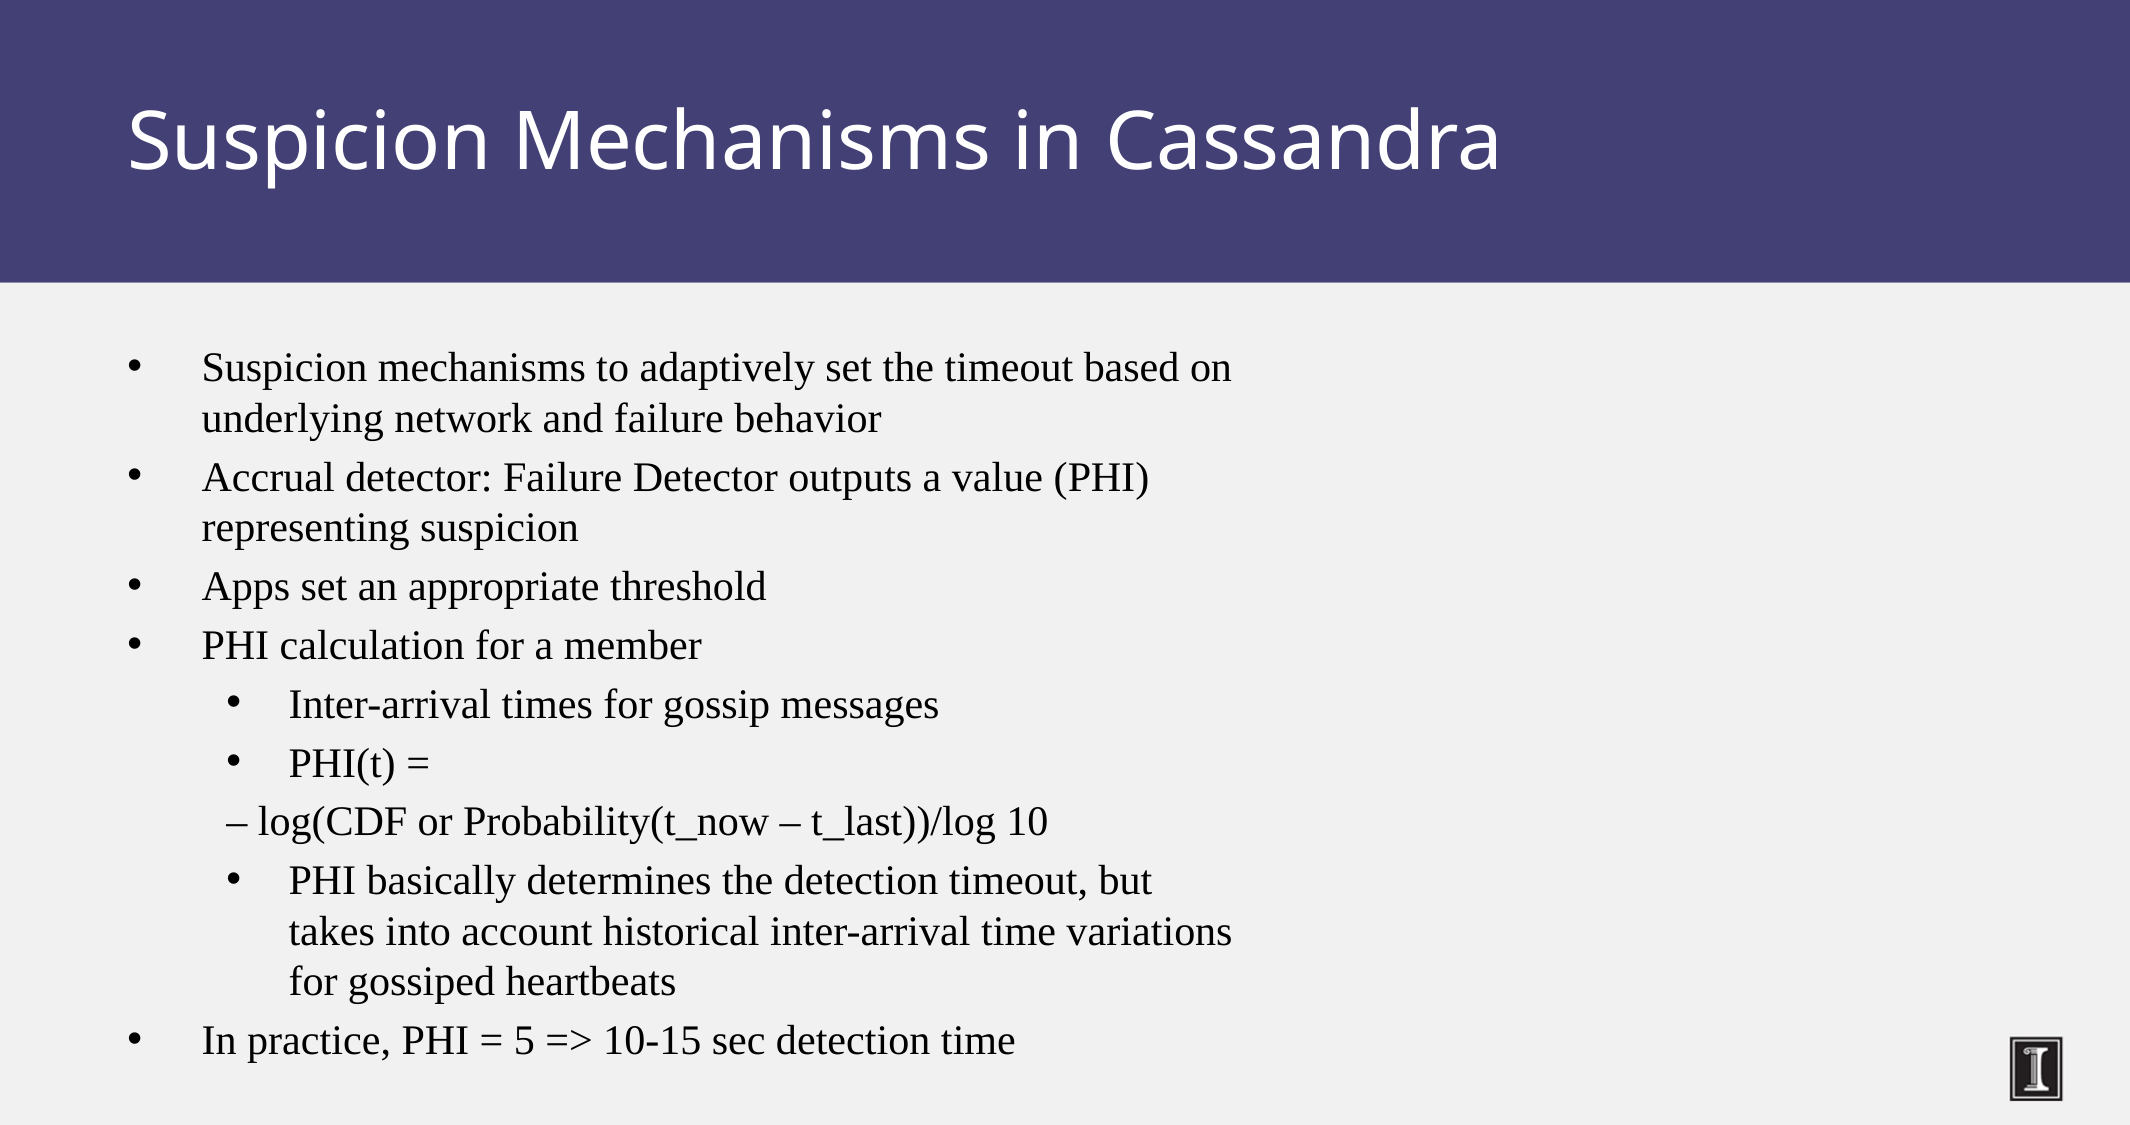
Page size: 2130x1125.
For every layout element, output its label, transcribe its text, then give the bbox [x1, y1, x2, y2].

picture [0, 0, 2130, 1125]
list Suspicion mechanisms to adaptively set the timeout based on underlying network and failure behavior Accrual detector: Failure Detector outputs a value (PHI) representing suspicion Apps set an appropriate threshold PHI calculation for a member Inter-arrival times for gossip messages PHI(t) = – log(CDF or Probability(t_now – t_last))/log 10 PHI basically determines the detection timeout, but takes into account historical inter-arrival time variations for gossiped heartbeats In practice, PHI = 5 => 10-15 sec detection time [106, 329, 1261, 1075]
title Suspicion Mechanisms in Cassandra [106, 45, 2059, 230]
